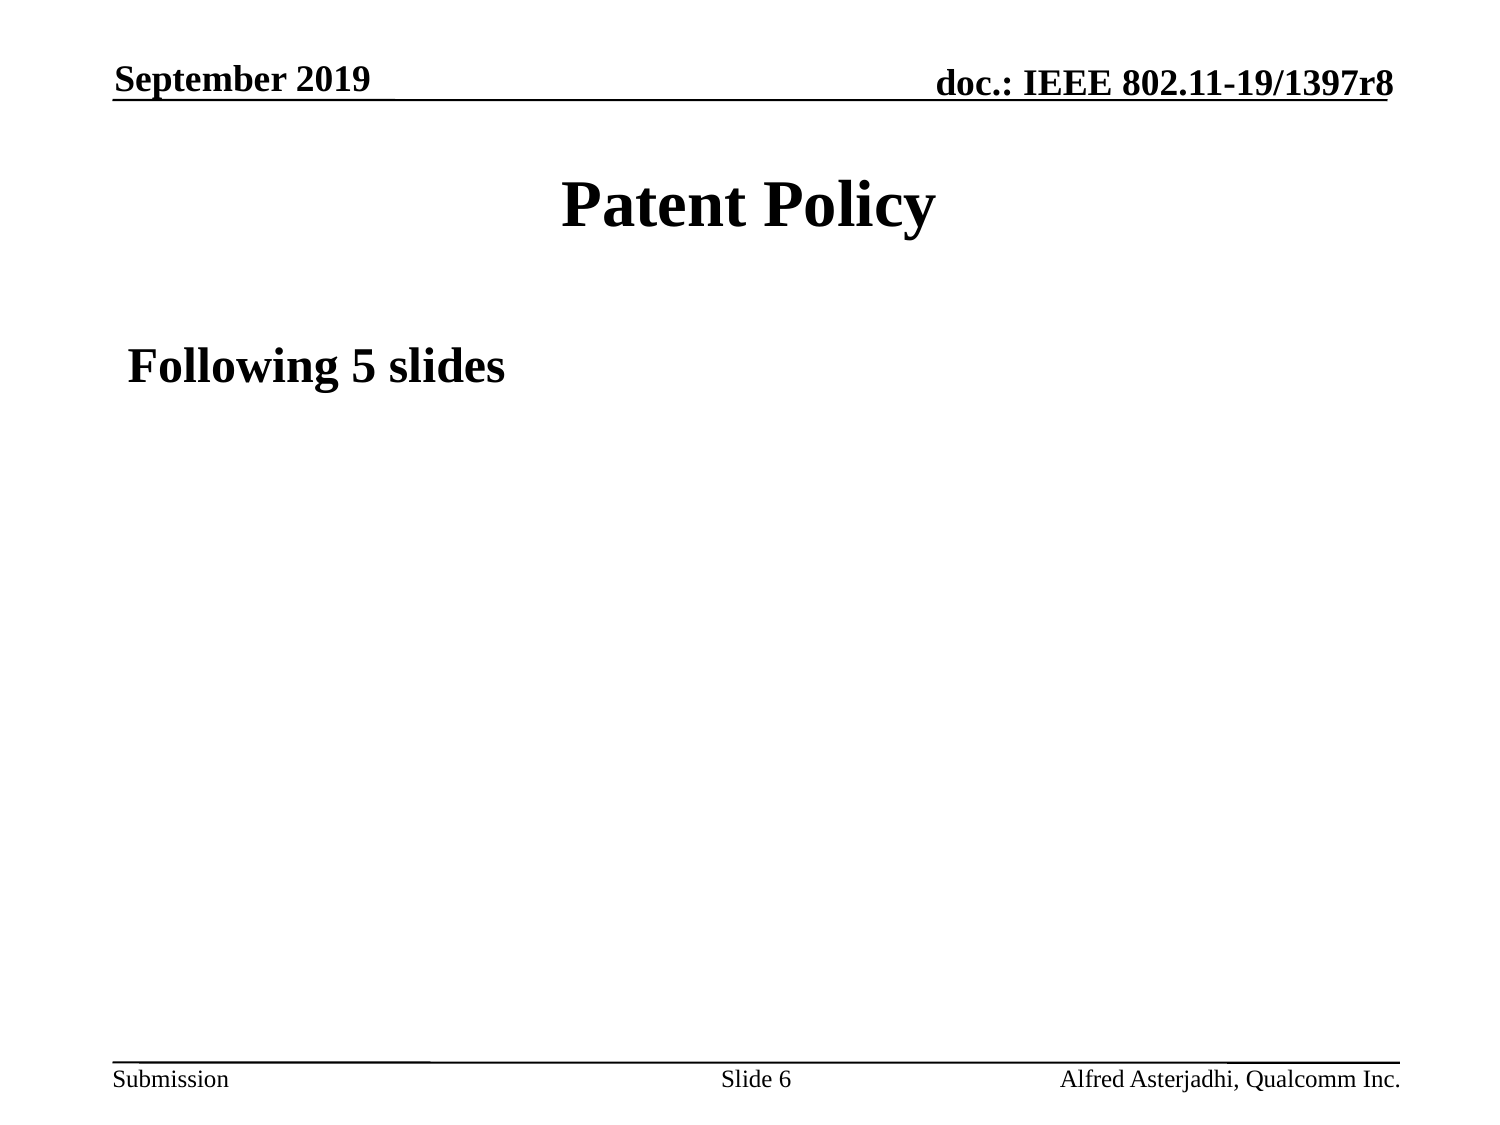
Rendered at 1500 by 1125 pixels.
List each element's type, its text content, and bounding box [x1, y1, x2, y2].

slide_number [114, 54, 423, 100]
footer Alfred Asterjadhi, Qualcomm Inc. [878, 1061, 1402, 1093]
slide_number Slide 6 [712, 1061, 800, 1123]
title Patent Policy [112, 112, 1388, 288]
list Following 5 slides [112, 324, 1388, 1000]
